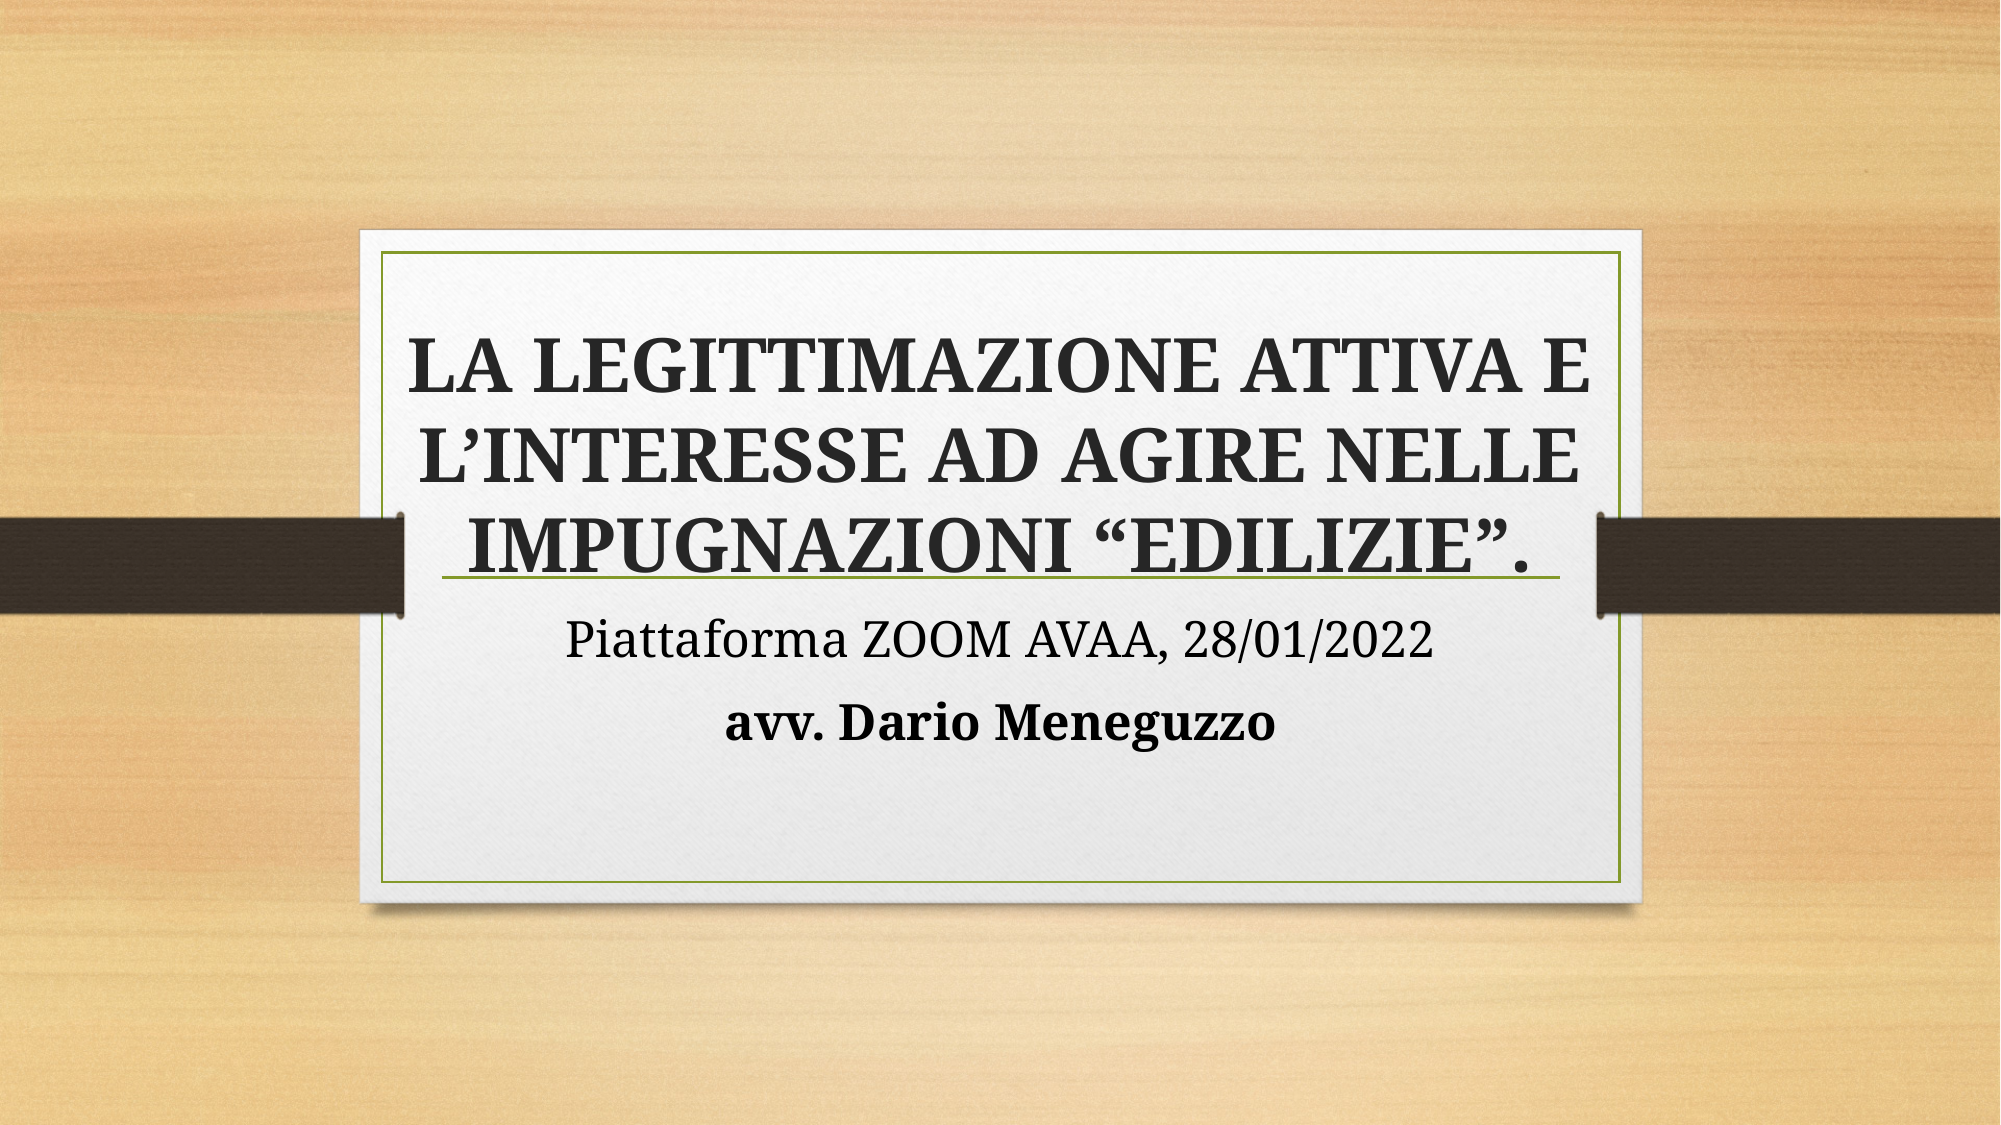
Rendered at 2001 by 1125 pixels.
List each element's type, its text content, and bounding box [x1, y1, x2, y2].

picture [0, 0, 2001, 1125]
subtitle Piattaforma ZOOM AVAA, 28/01/2022 avv. Dario Meneguzzo [441, 600, 1560, 817]
title LA LEGITTIMAZIONE ATTIVA E L’INTERESSE AD AGIRE NELLE IMPUGNAZIONI “EDILIZIE”. [225, 201, 1775, 596]
